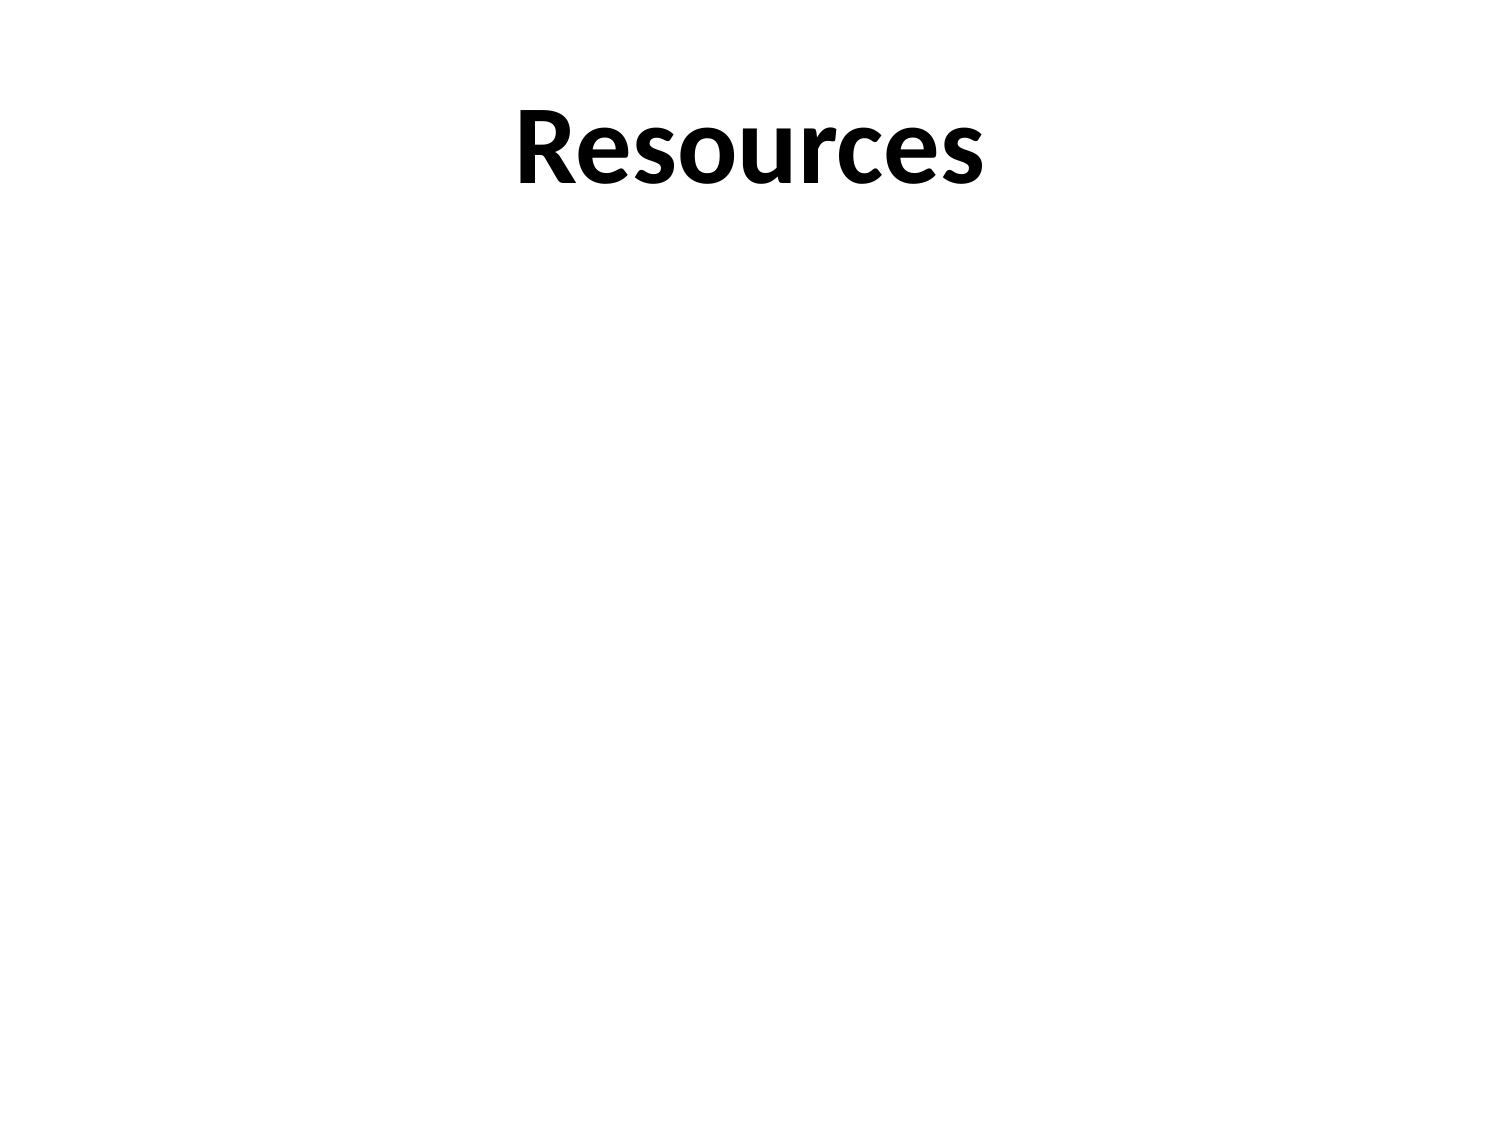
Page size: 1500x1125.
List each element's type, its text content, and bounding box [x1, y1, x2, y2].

title Resources [75, 45, 1425, 233]
